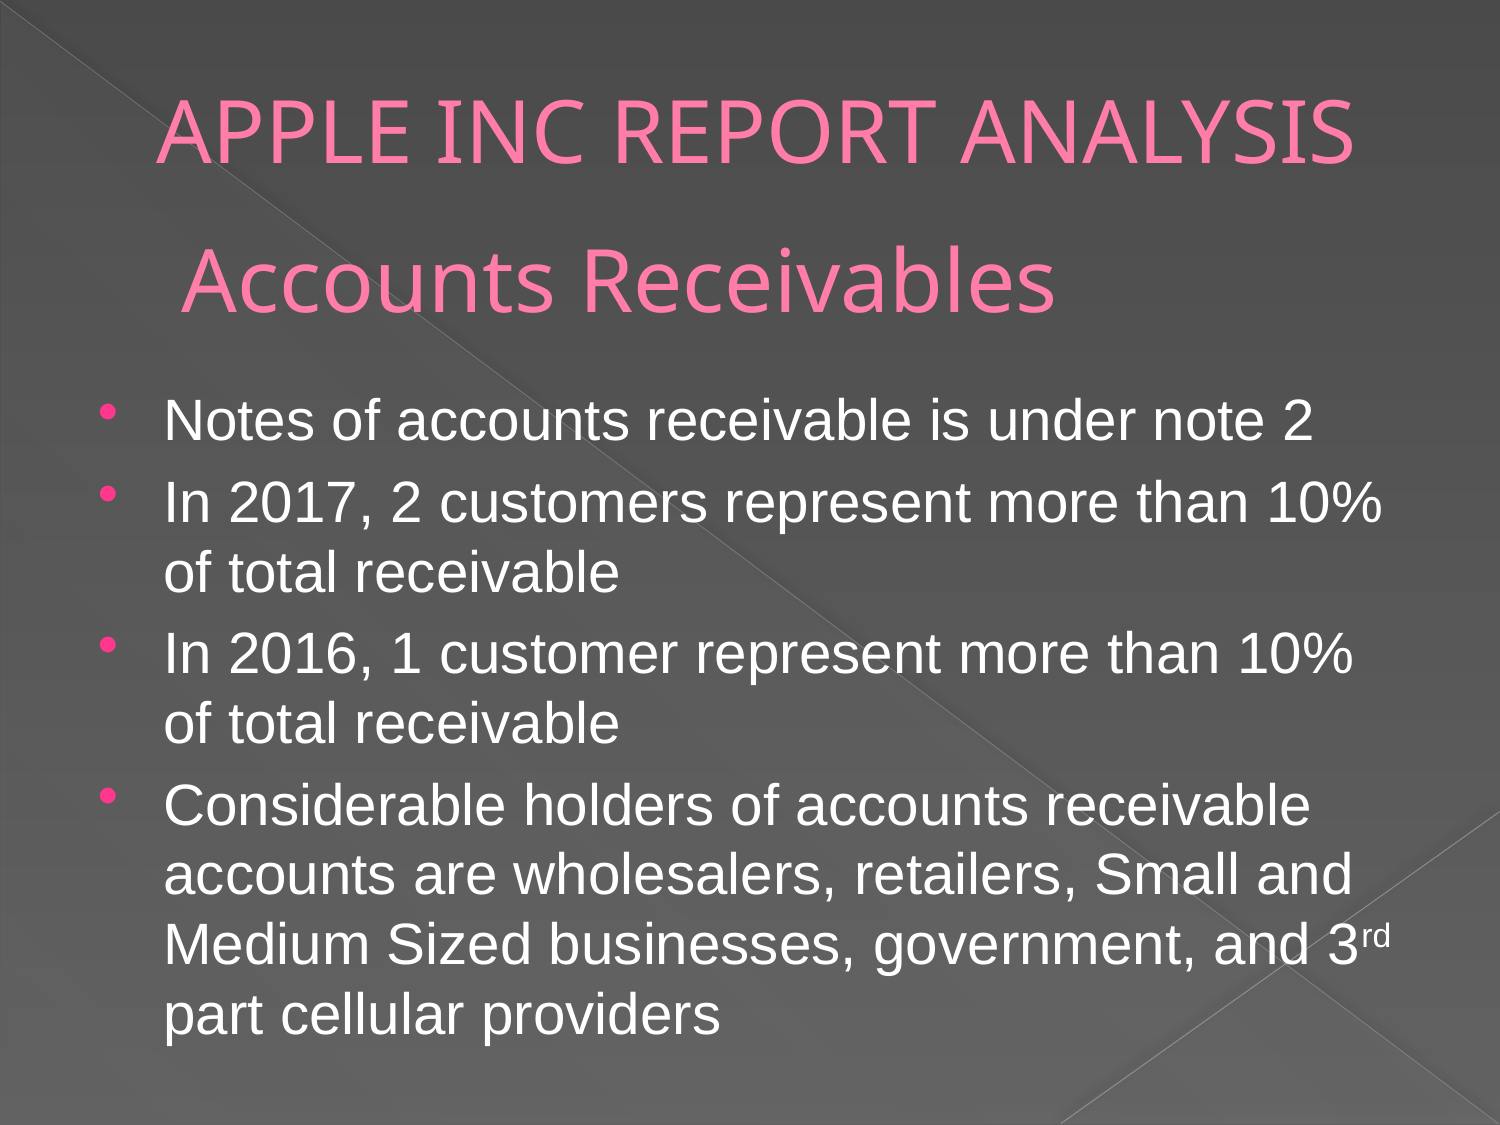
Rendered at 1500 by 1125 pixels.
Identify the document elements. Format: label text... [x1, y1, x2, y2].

title Accounts Receivables [87, 162, 1438, 392]
list Notes of accounts receivable is under note 2 In 2017, 2 customers represent more than 10% of total receivable In 2016, 1 customer represent more than 10% of total receivable Considerable holders of accounts receivable accounts are wholesalers, retailers, Small and Medium Sized businesses, government, and 3rd part cellular providers [75, 375, 1425, 1125]
text_box APPLE INC REPORT ANALYSIS [62, 37, 1413, 219]
